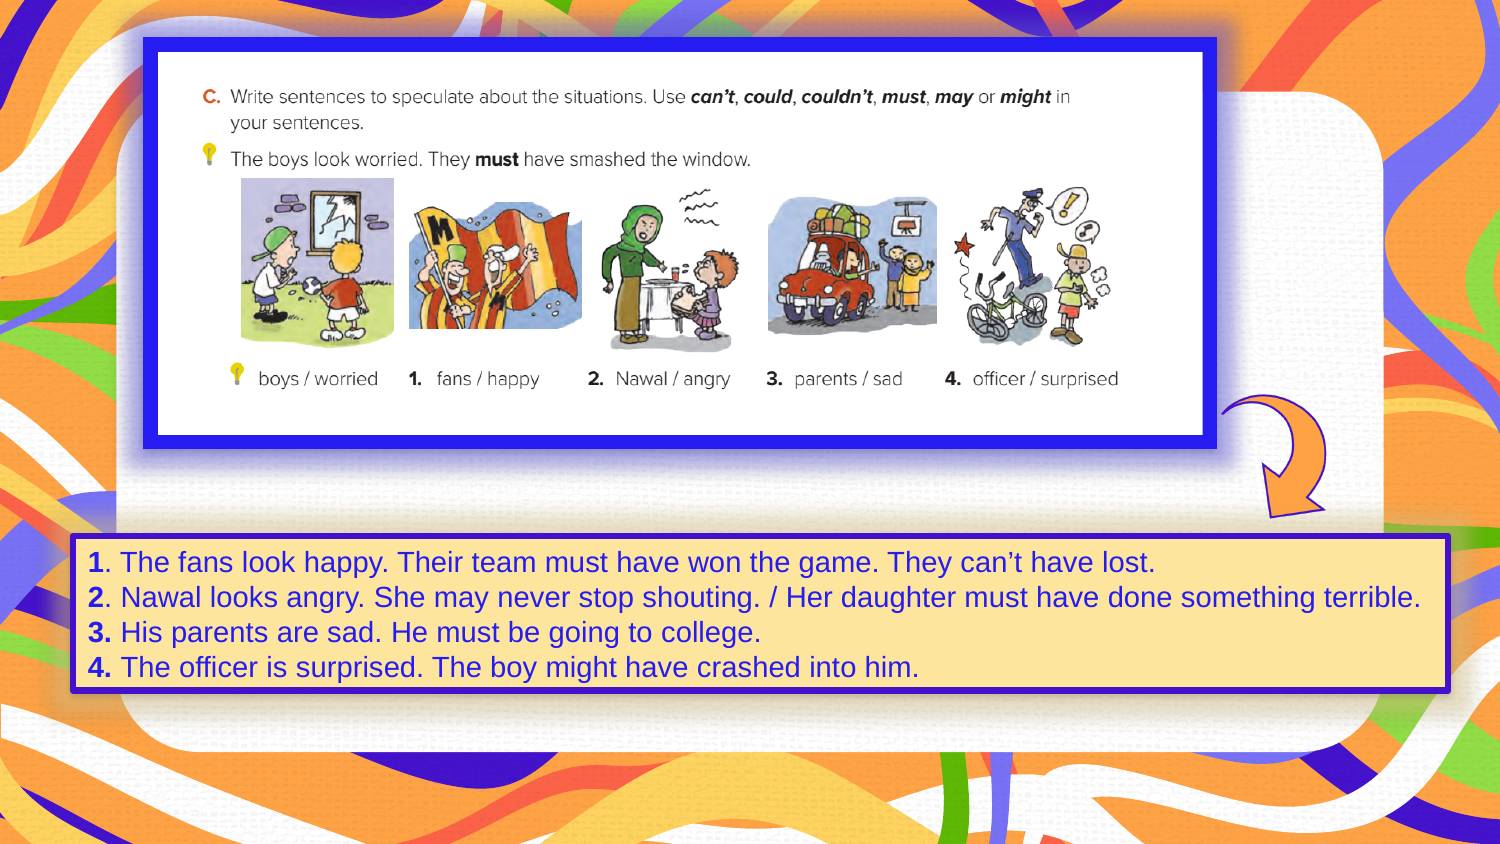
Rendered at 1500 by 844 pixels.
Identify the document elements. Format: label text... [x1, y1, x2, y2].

picture [157, 51, 1382, 561]
text_box 1. The fans look happy. Their team must have won the game. They can’t have lost. 2. Nawal looks angry. She may never stop shouting. / Her daughter must have done something terrible. 3. His parents are sad. He must be going to college. 4. The officer is surprised. The boy might have crashed into him. [70, 533, 1451, 694]
